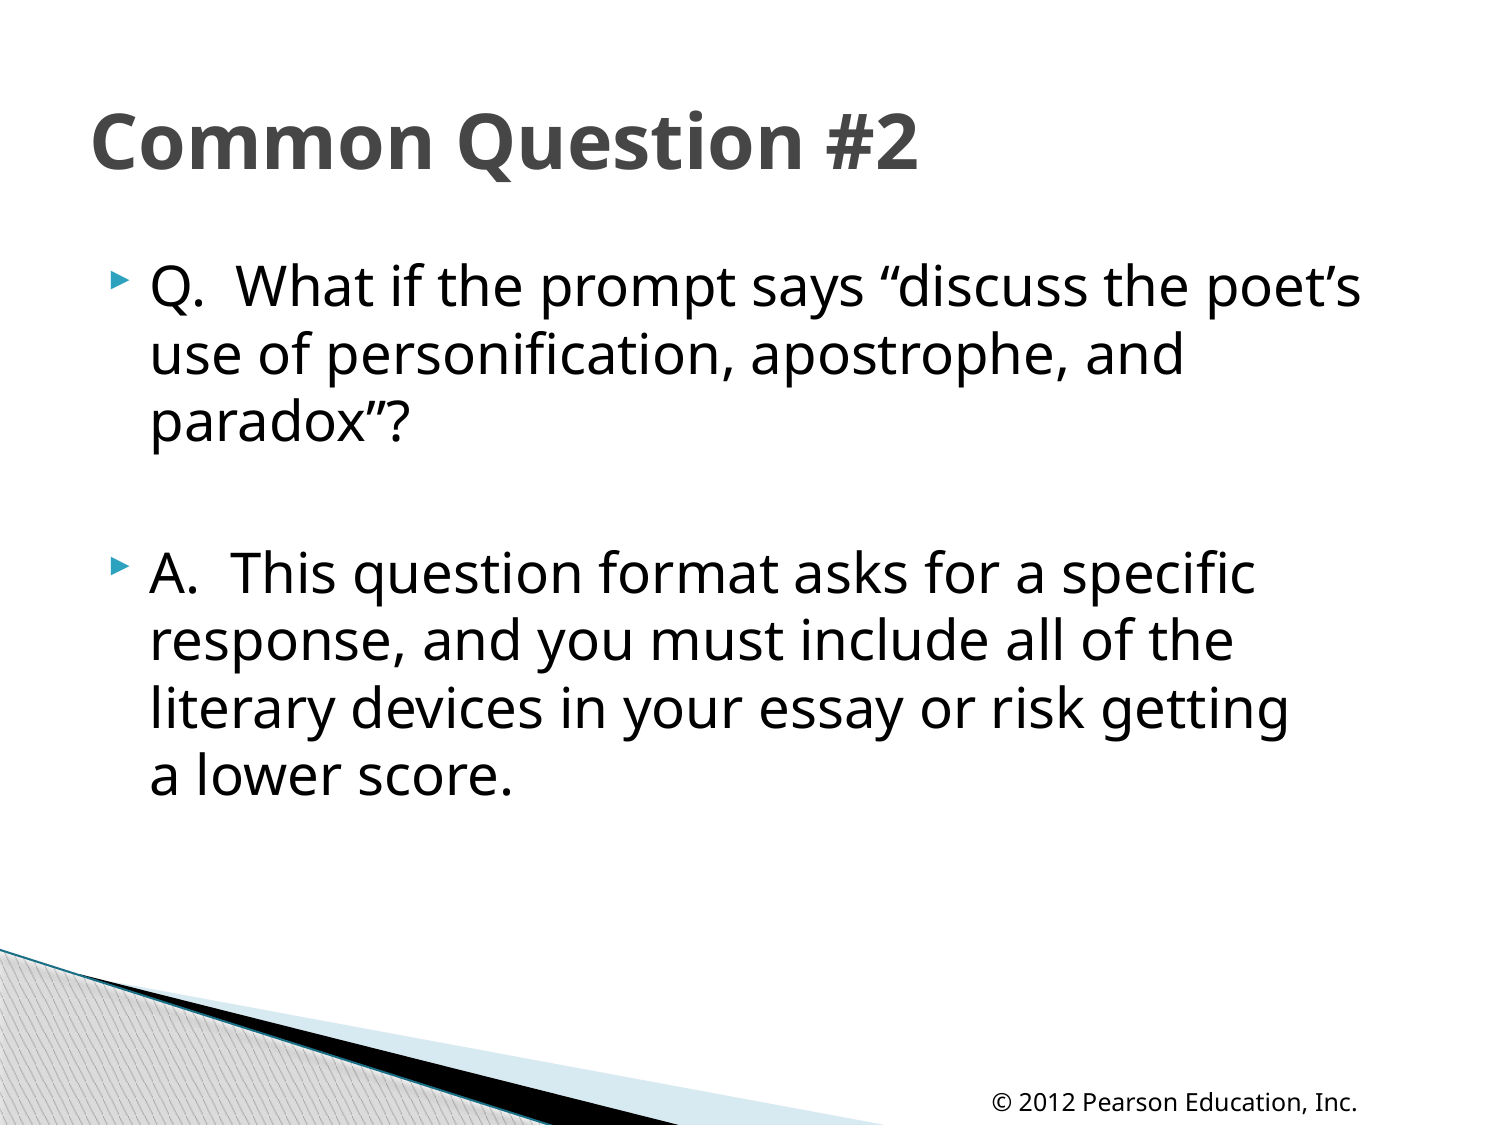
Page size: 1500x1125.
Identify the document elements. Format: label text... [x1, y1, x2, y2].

text_box © 2012 Pearson Education, Inc. [849, 1079, 1500, 1125]
list Q. What if the prompt says “discuss the poet’s use of personification, apostrophe, and paradox”? A. This question format asks for a specific response, and you must include all of the literary devices in your essay or risk getting a lower score. [75, 243, 1425, 986]
title Common Question #2 [75, 45, 1425, 233]
